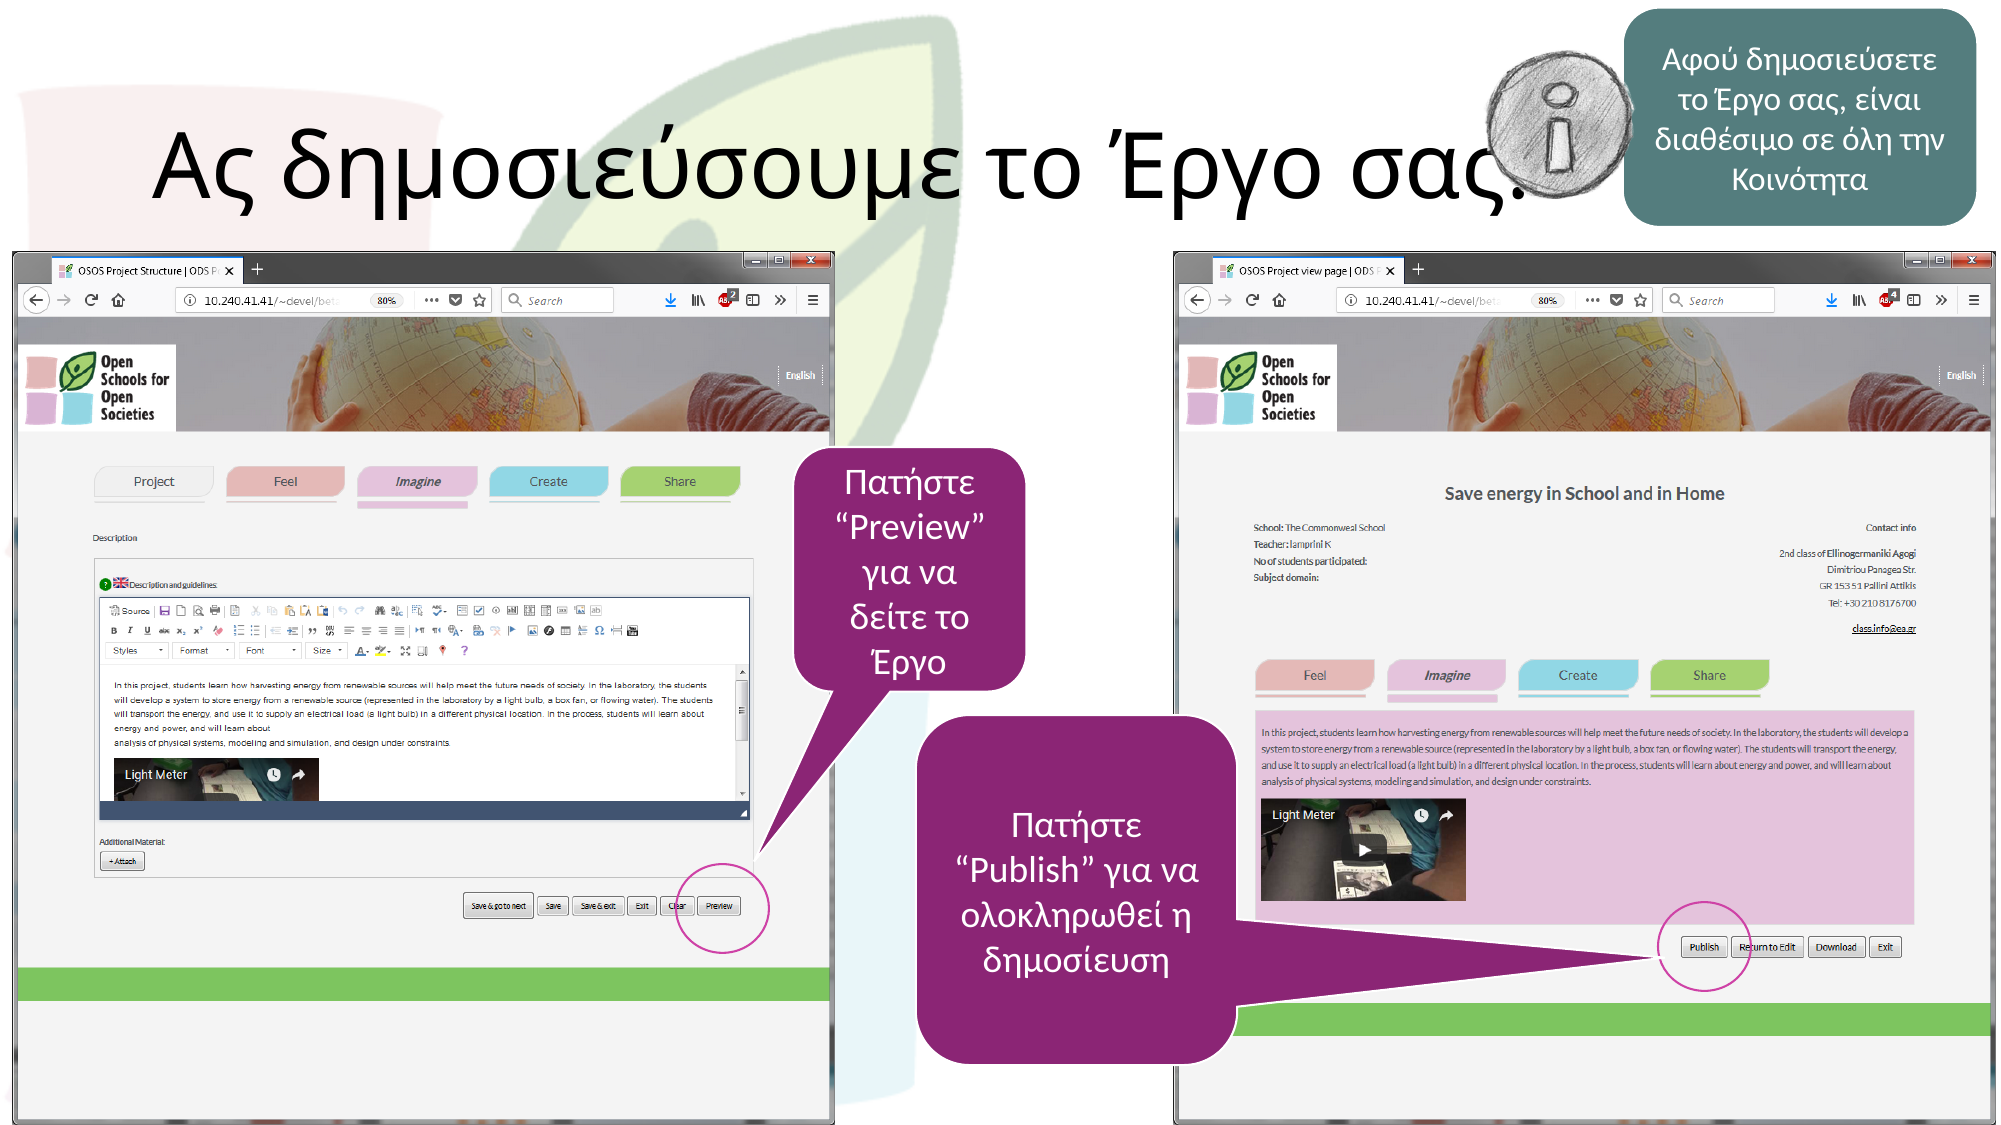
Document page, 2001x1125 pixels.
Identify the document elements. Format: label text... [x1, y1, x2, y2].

text_box Πατήστε “Preview” για να δείτε το Έργο [835, 445, 1028, 763]
text_box Αφού δημοσιεύσετε το Έργο σας, είναι διαθέσιμο σε όλη την Κοινότητα [1621, 6, 1979, 228]
picture [1173, 251, 1999, 1125]
text_box Πατήστε “Publish” για να ολοκληρωθεί η δημοσίευση [914, 714, 1173, 1067]
picture [1483, 48, 1636, 201]
picture [11, 251, 835, 1125]
title Ας δημοσιεύσουμε το Έργο σας! [137, 59, 1940, 278]
